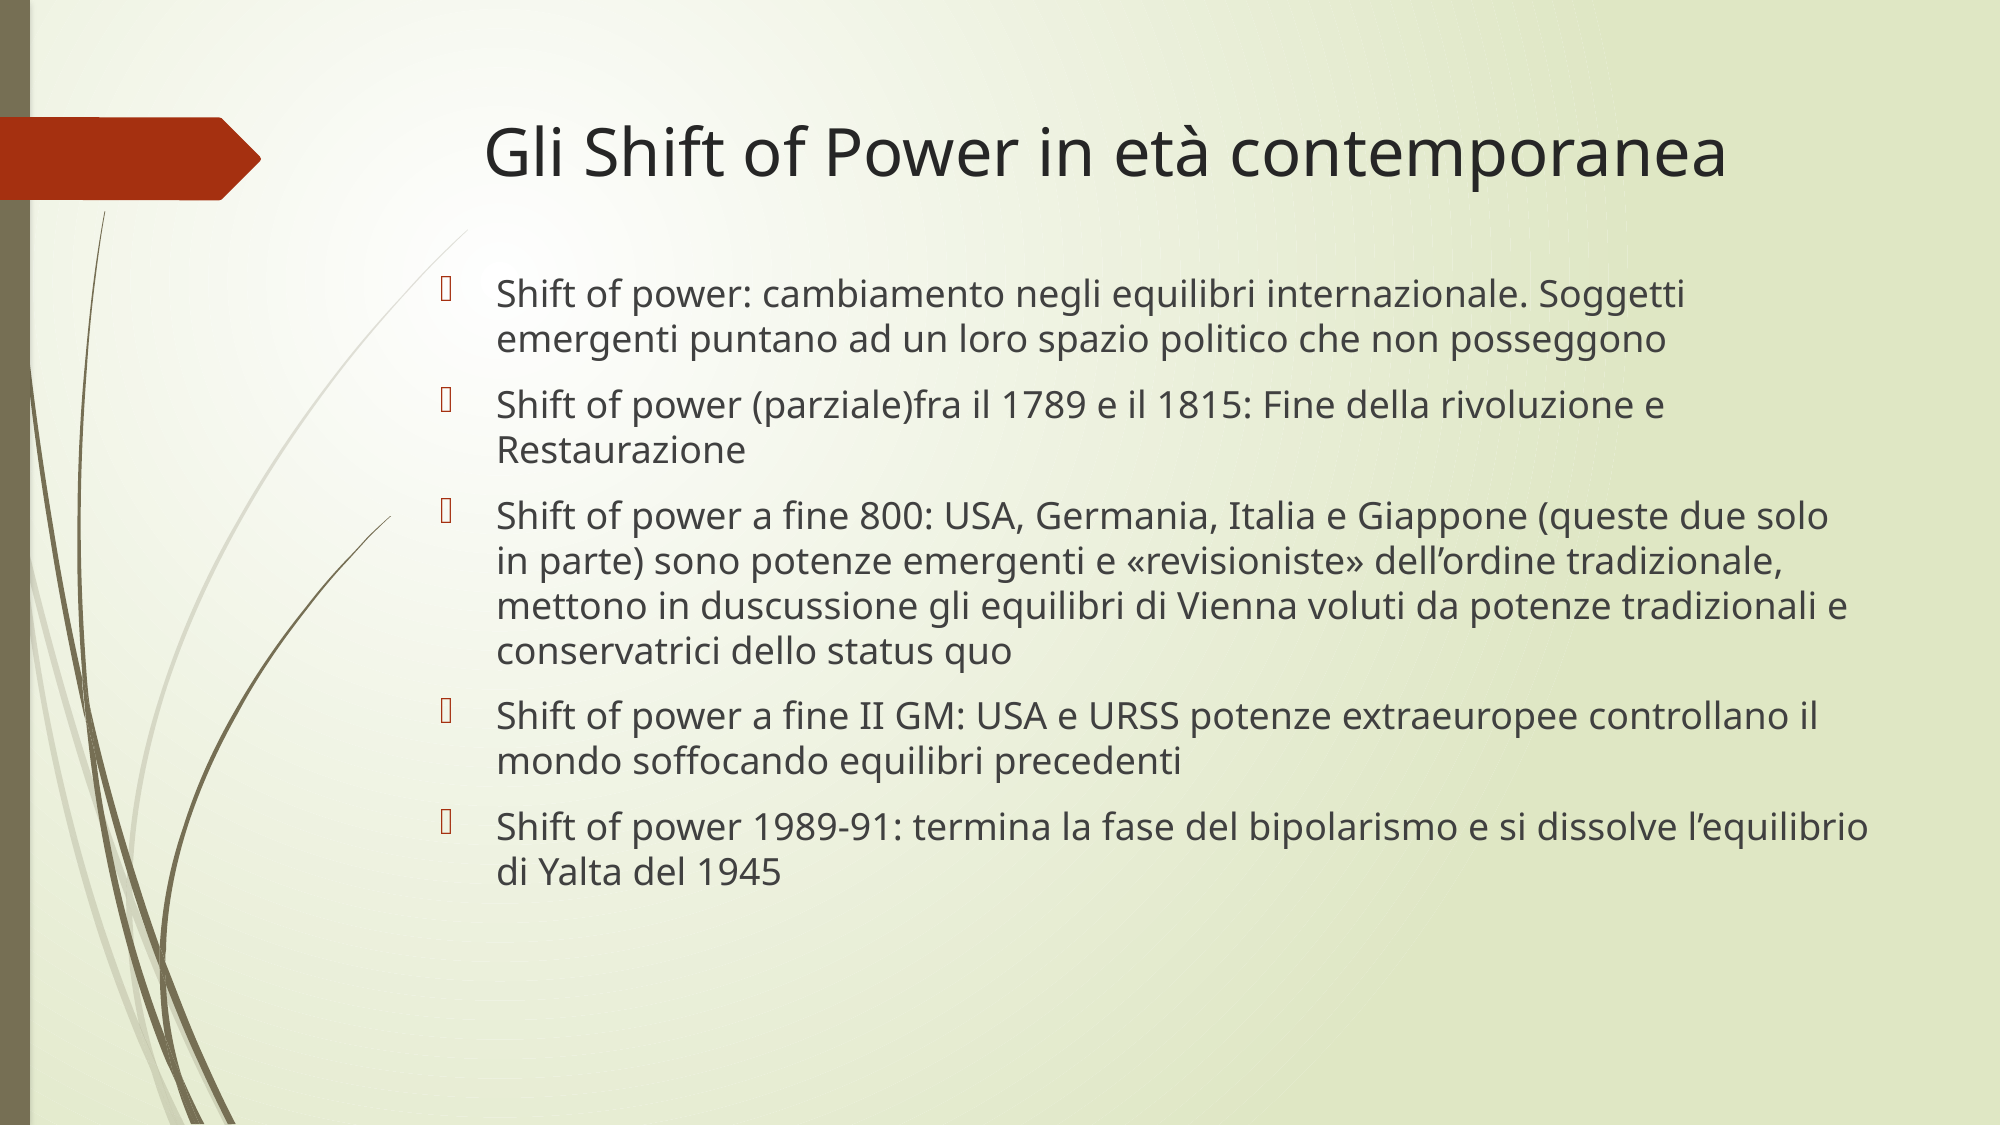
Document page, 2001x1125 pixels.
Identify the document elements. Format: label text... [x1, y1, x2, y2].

title Gli Shift of Power in età contemporanea [326, 102, 1888, 232]
list Shift of power: cambiamento negli equilibri internazionale. Soggetti emergenti puntano ad un loro spazio politico che non posseggono Shift of power (parziale)fra il 1789 e il 1815: Fine della rivoluzione e Restaurazione Shift of power a fine 800: USA, Germania, Italia e Giappone (queste due solo in parte) sono potenze emergenti e «revisioniste» dell’ordine tradizionale, mettono in duscussione gli equilibri di Vienna voluti da potenze tradizionali e conservatrici dello status quo Shift of power a fine II GM: USA e URSS potenze extraeuropee controllano il mondo soffocando equilibri precedenti Shift of power 1989-91: termina la fase del bipolarismo e si dissolve l’equilibrio di Yalta del 1945 [424, 262, 1888, 970]
